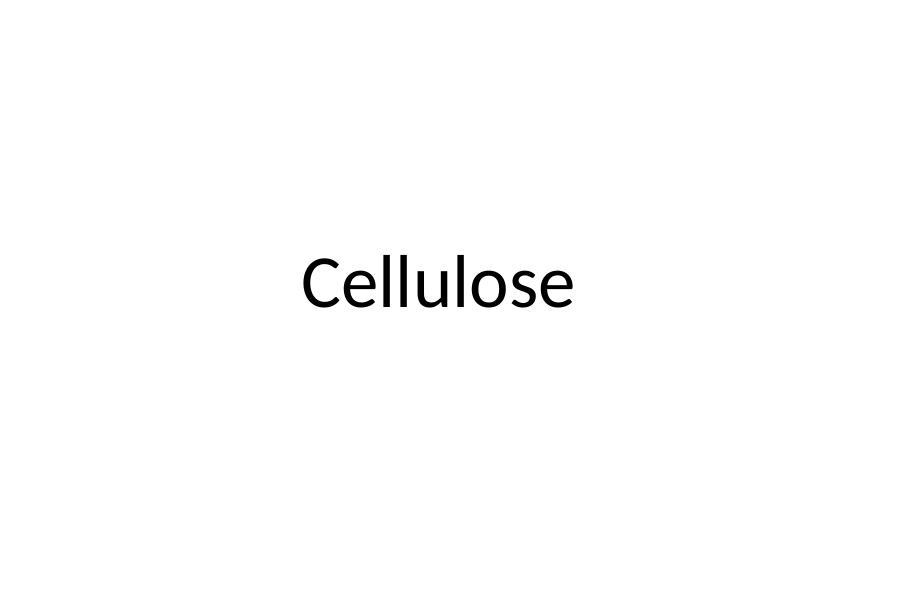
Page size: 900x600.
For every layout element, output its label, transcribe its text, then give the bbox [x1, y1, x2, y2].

text_box Cellulose [286, 224, 592, 330]
